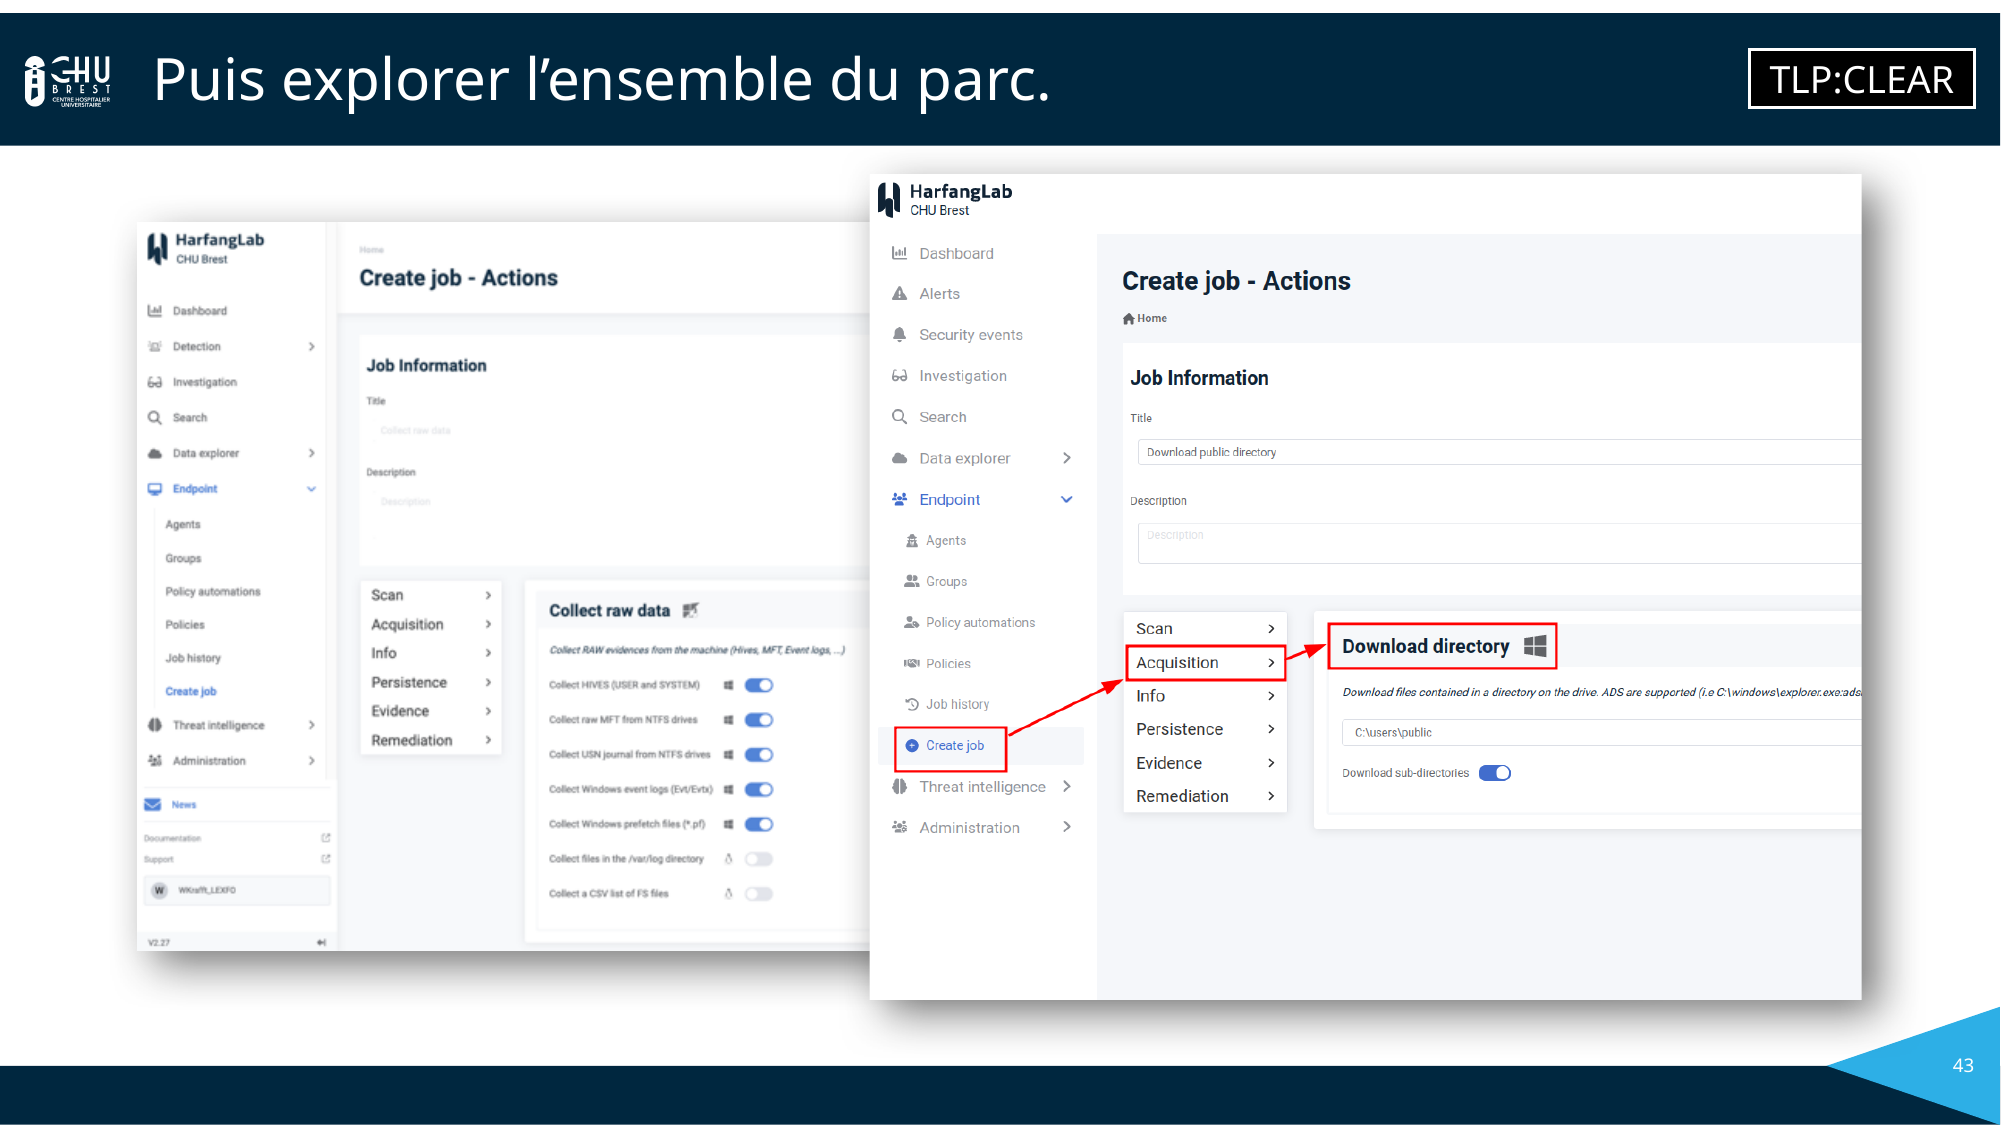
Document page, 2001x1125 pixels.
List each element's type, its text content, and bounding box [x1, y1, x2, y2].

title Puis explorer l’ensemble du parc. [137, 37, 1701, 126]
picture [25, 56, 110, 107]
slide_number 43 [1927, 1035, 2000, 1098]
picture [137, 174, 1862, 1000]
